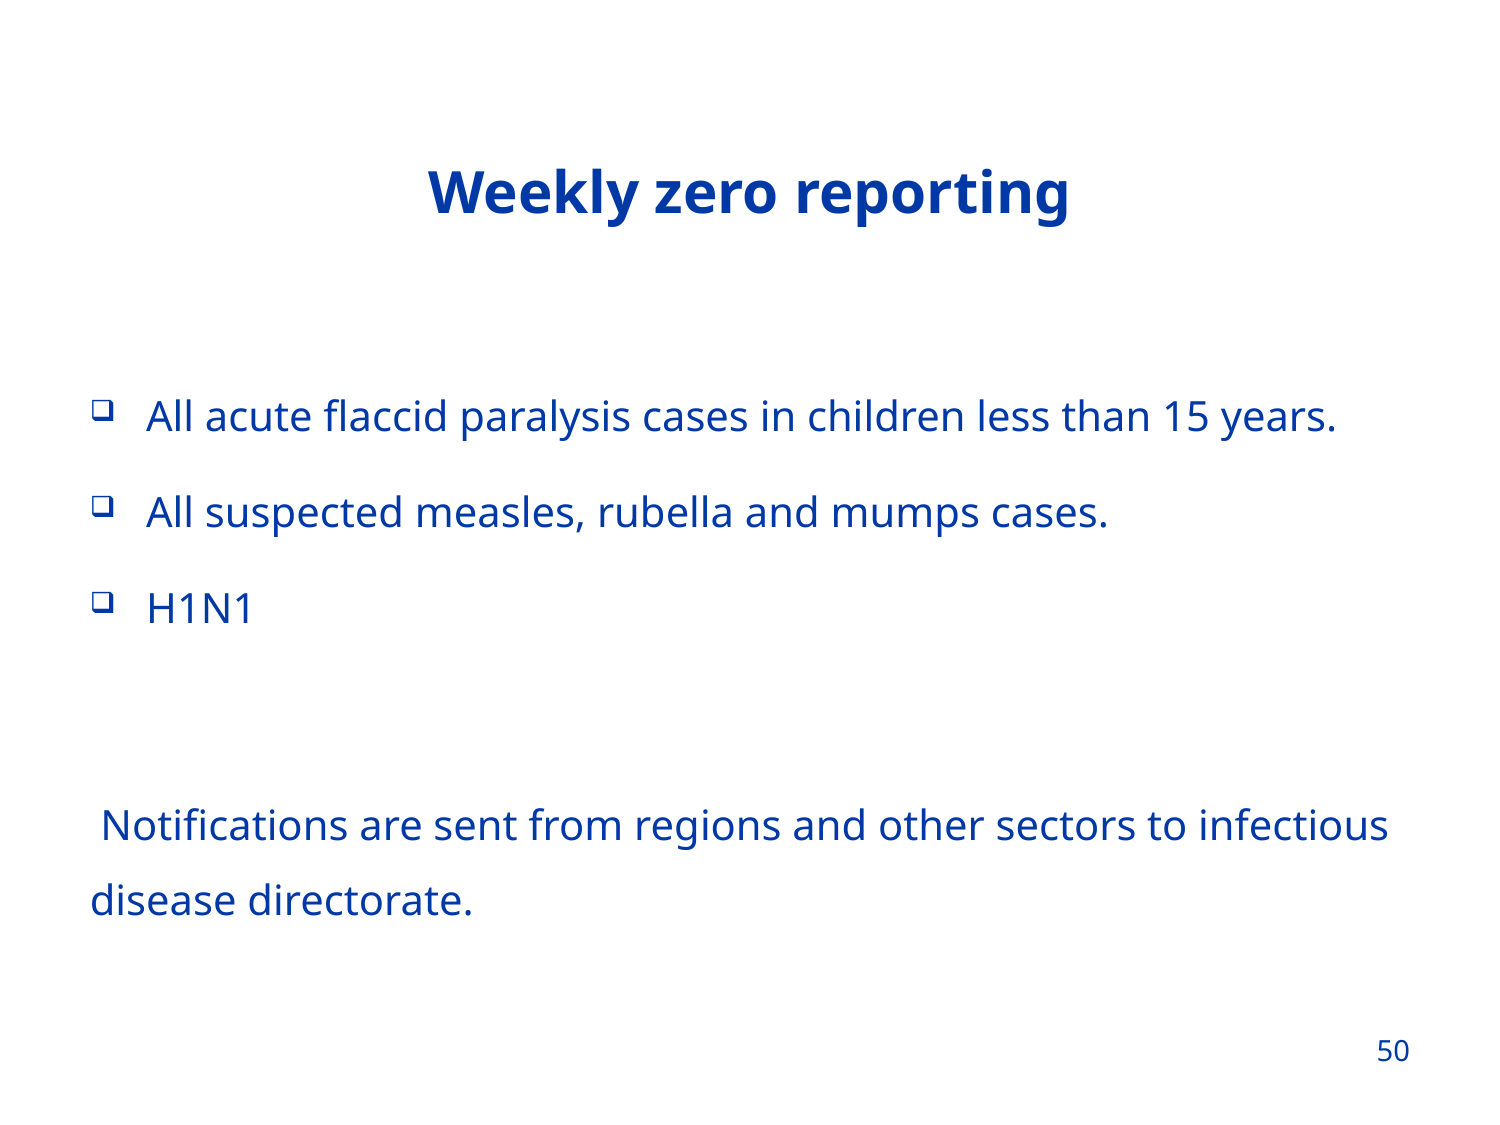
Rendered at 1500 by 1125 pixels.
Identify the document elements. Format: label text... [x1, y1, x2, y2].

list All acute flaccid paralysis cases in children less than 15 years. All suspected measles, rubella and mumps cases. H1N1 Notifications are sent from regions and other sectors to infectious disease directorate. [75, 357, 1425, 1005]
title Weekly zero reporting [75, 45, 1425, 233]
slide_number 50 [1074, 1024, 1425, 1103]
